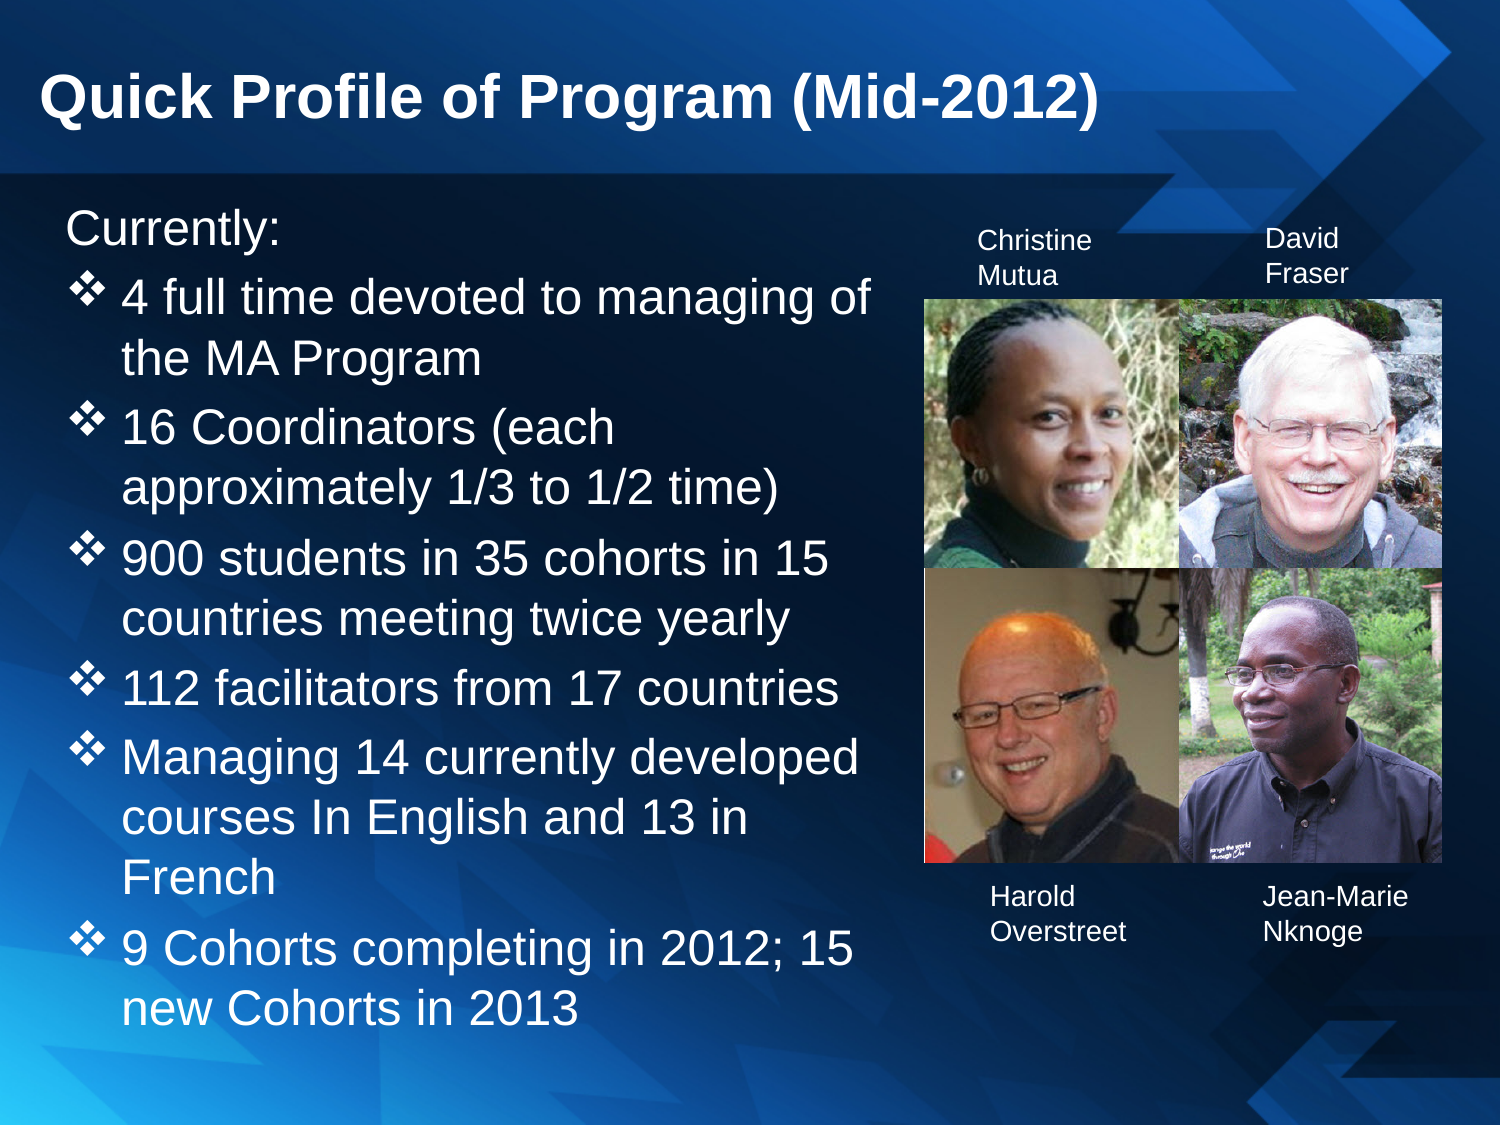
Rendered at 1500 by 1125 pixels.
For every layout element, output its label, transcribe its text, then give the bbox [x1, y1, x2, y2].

text_box Christine Mutua [962, 214, 1113, 298]
list Currently: 4 full time devoted to managing of the MA Program 16 Coordinators (each approximately 1/3 to 1/2 time) 900 students in 35 cohorts in 15 countries meeting twice yearly 112 facilitators from 17 countries Managing 14 currently developed courses In English and 13 in French 9 Cohorts completing in 2012; 15 new Cohorts in 2013 [49, 187, 913, 1063]
text_box David Fraser [1249, 212, 1400, 298]
picture [0, 0, 1500, 1125]
title Quick Profile of Program (Mid-2012) [24, 12, 1476, 176]
text_box Jean-Marie Nknoge [1247, 870, 1442, 955]
text_box Harold Overstreet [975, 872, 1150, 955]
